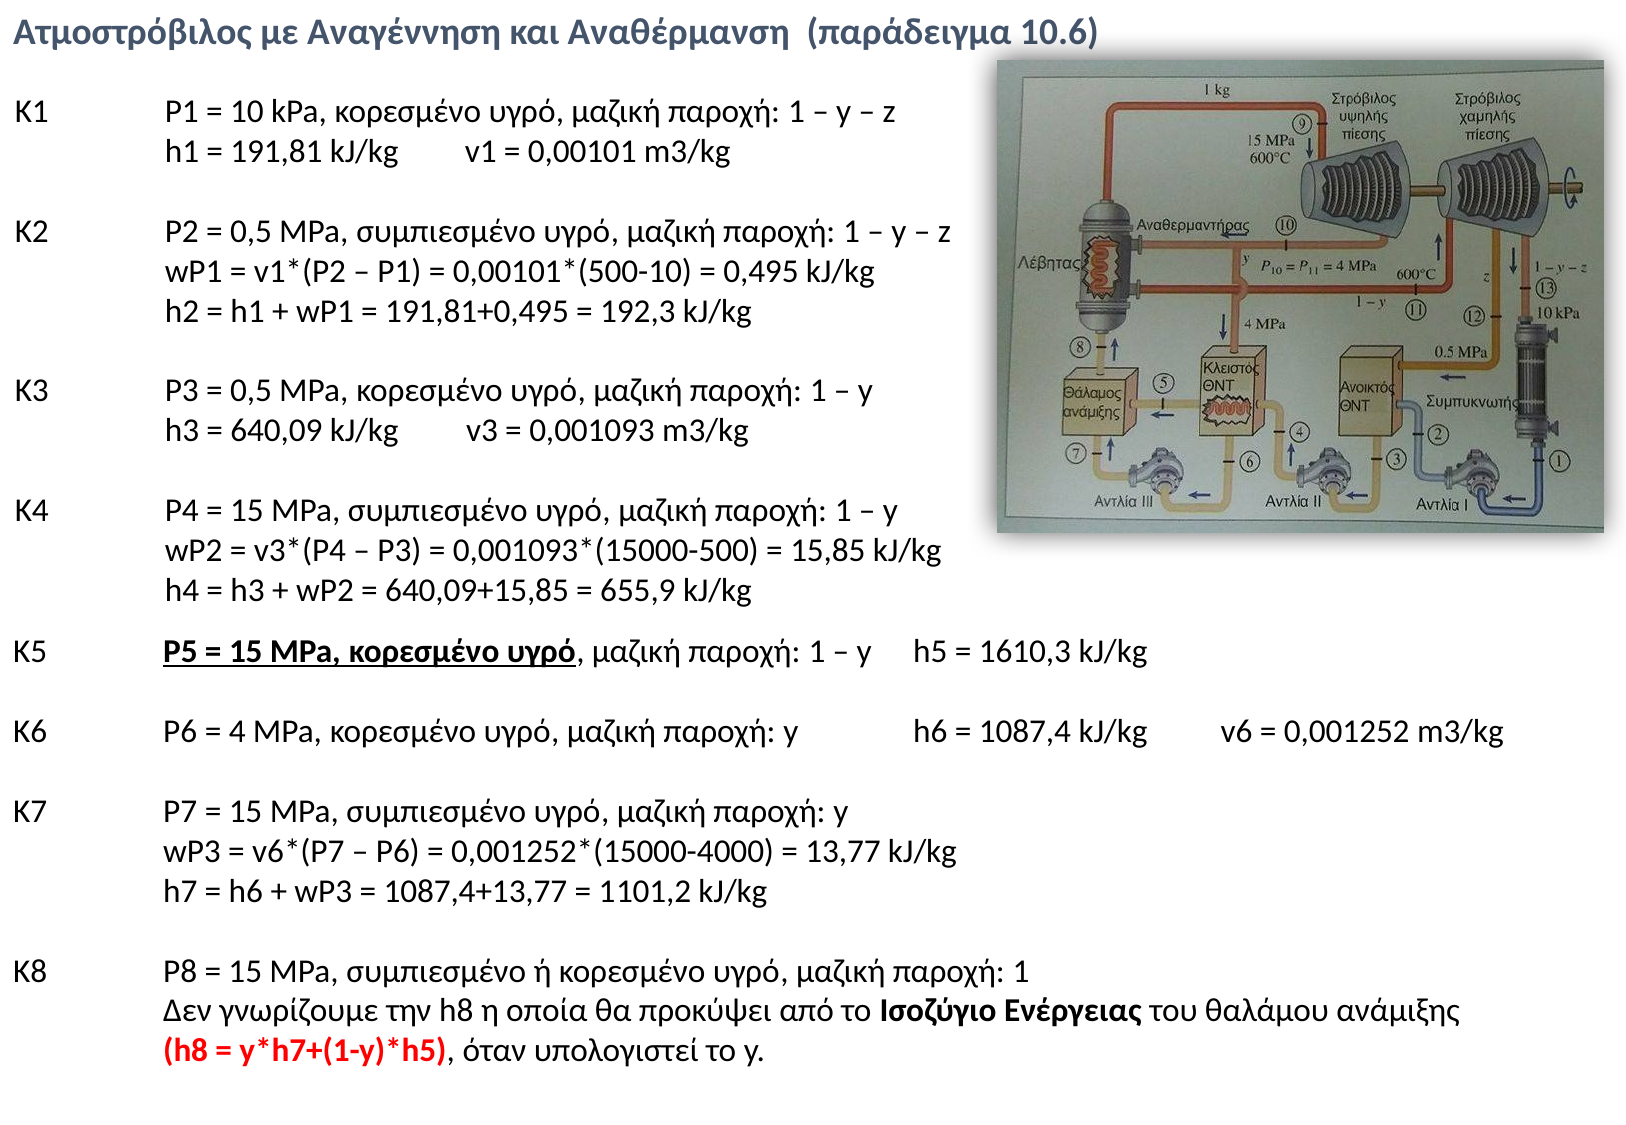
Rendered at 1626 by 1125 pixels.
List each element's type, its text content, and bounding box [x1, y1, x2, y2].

text_box Κ1 P1 = 10 kPa, κορεσμένο υγρό, μαζική παροχή: 1 – y – z h1 = 191,81 kJ/kg v1 = 0,00101 m3/kg K2 P2 = 0,5 MPa, συμπιεσμένο υγρό, μαζική παροχή: 1 – y – z wP1 = v1*(P2 – P1) = 0,00101*(500-10) = 0,495 kJ/kg h2 = h1 + wP1 = 191,81+0,495 = 192,3 kJ/kg K3 P3 = 0,5 MPa, κορεσμένο υγρό, μαζική παροχή: 1 – y h3 = 640,09 kJ/kg v3 = 0,001093 m3/kg K4 P4 = 15 MPa, συμπιεσμένο υγρό, μαζική παροχή: 1 – y wP2 = v3*(P4 – P3) = 0,001093*(15000-500) = 15,85 kJ/kg h4 = h3 + wP2 = 640,09+15,85 = 655,9 kJ/kg [0, 81, 997, 616]
picture [996, 60, 1604, 533]
text_box Κ5 P5 = 15 MPa, κορεσμένο υγρό, μαζική παροχή: 1 – y h5 = 1610,3 kJ/kg K6 P6 = 4 MPa, κορεσμένο υγρό, μαζική παροχή: y h6 = 1087,4 kJ/kg v6 = 0,001252 m3/kg K7 P7 = 15 MPa, συμπιεσμένο υγρό, μαζική παροχή: y wP3 = v6*(P7 – P6) = 0,001252*(15000-4000) = 13,77 kJ/kg h7 = h6 + wP3 = 1087,4+13,77 = 1101,2 kJ/kg K8 P8 = 15 MPa, συμπιεσμένο ή κορεσμένο υγρό, μαζική παροχή: 1 Δεν γνωρίζουμε την h8 η οποία θα προκύψει από το Ισοζύγιο Ενέργειας του θαλάμου ανάμιξης (h8 = y*h7+(1-y)*h5), όταν υπολογιστεί το y. [0, 621, 1624, 1076]
text_box Ατμοστρόβιλος με Αναγέννηση και Αναθέρμανση (παράδειγμα 10.6) [0, 0, 1624, 60]
